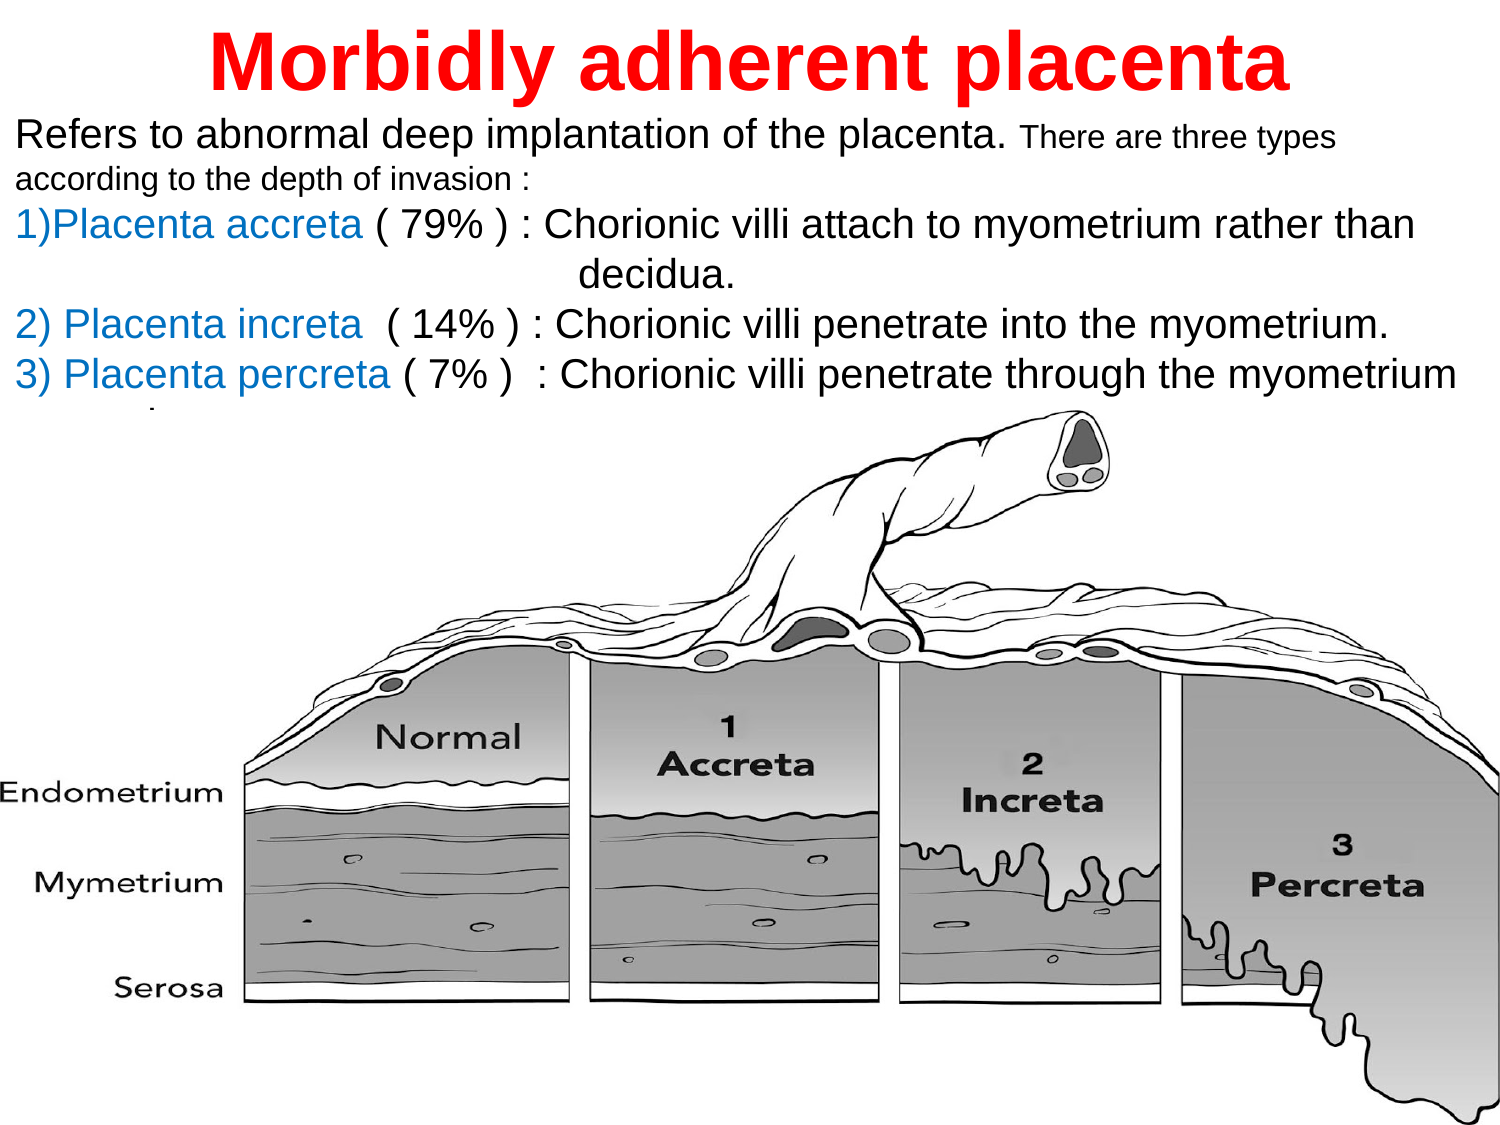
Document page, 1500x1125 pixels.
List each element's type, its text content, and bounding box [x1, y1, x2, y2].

text_box Morbidly adherent placenta Refers to abnormal deep implantation of the placenta. There are three types according to the depth of invasion : 1)Placenta accreta ( 79% ) : Chorionic villi attach to myometrium rather than decidua. 2) Placenta increta ( 14% ) : Chorionic villi penetrate into the myometrium. 3) Placenta percreta ( 7% ) : Chorionic villi penetrate through the myometrium to the uterine serosa or adjacent organs [0, 0, 1500, 409]
picture [0, 409, 1500, 1125]
